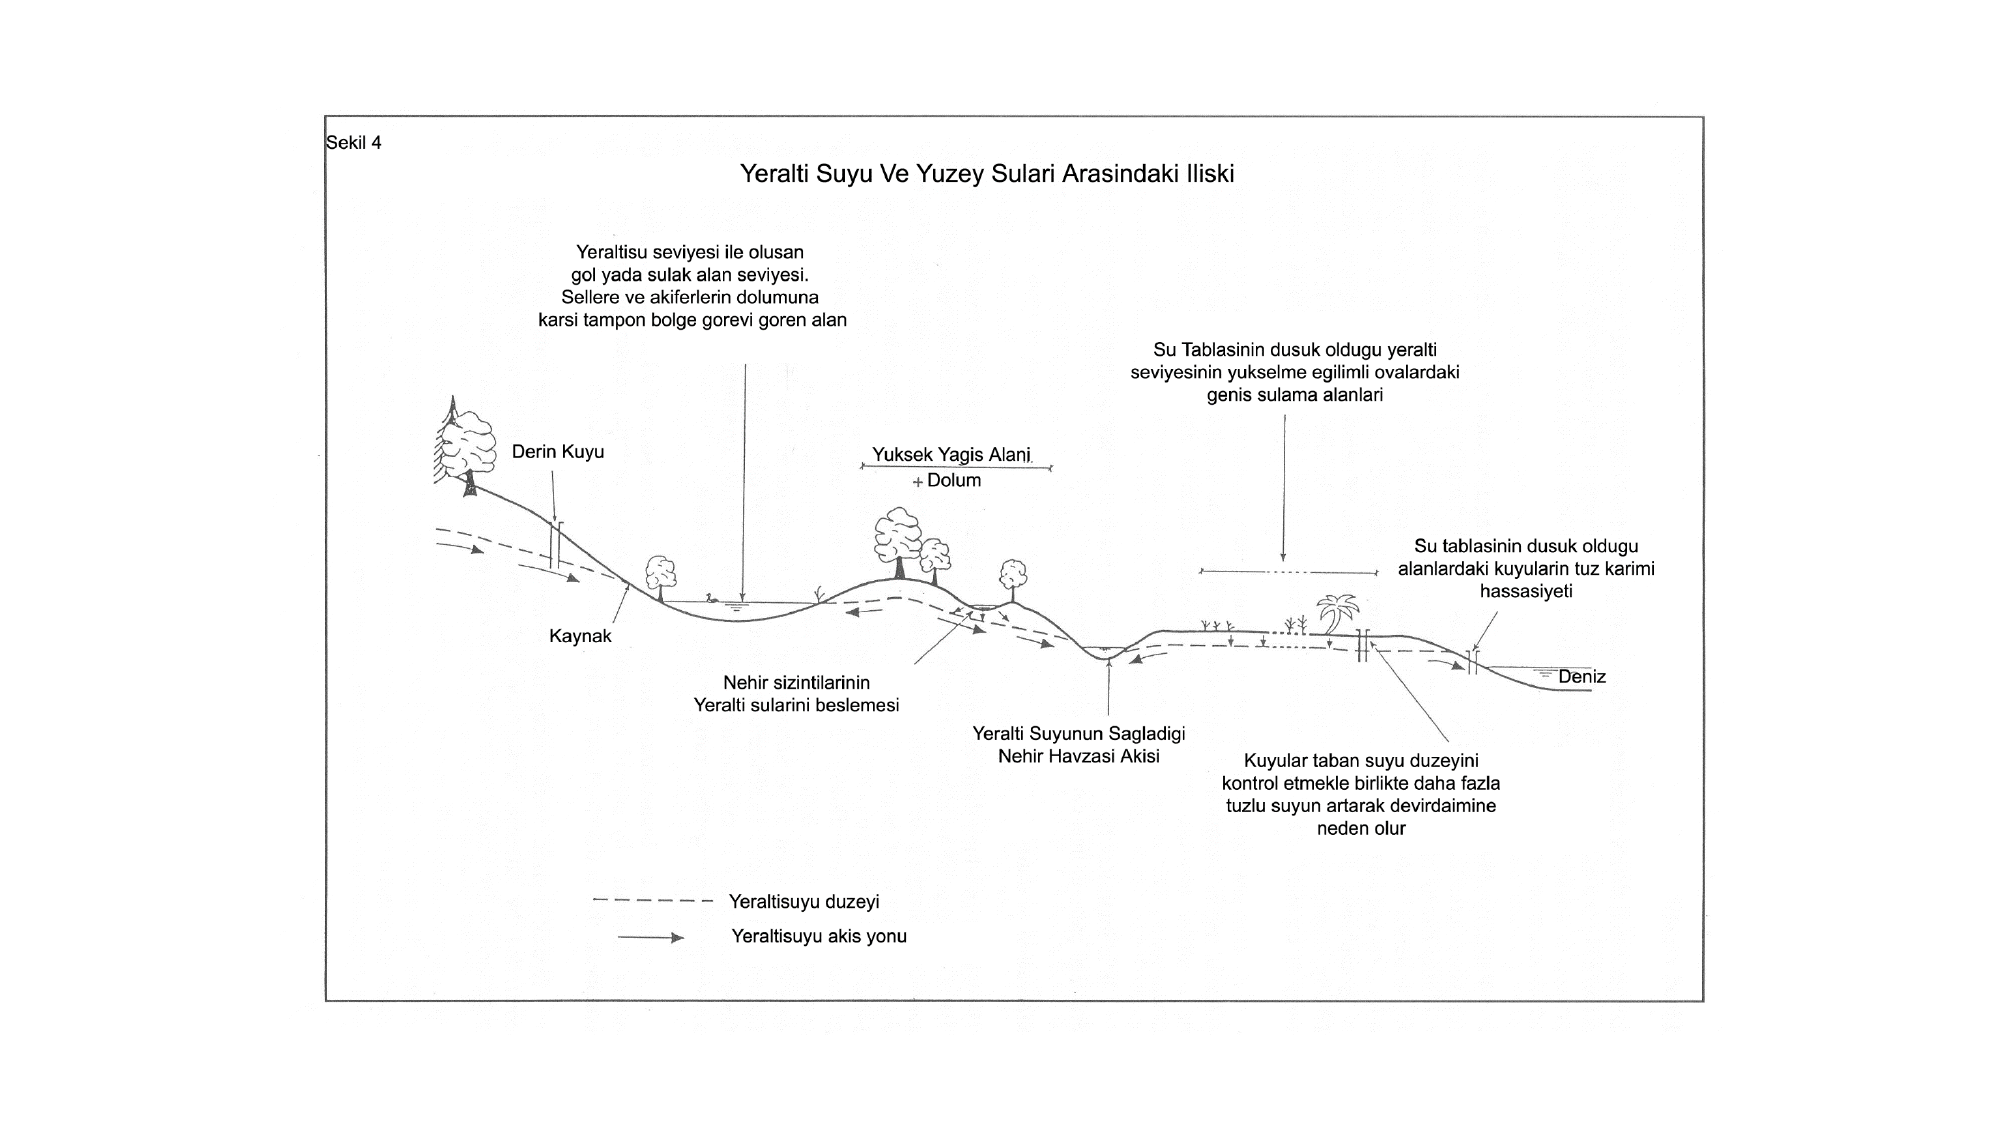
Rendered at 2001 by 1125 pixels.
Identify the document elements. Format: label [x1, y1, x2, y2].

picture [268, 90, 1732, 1035]
